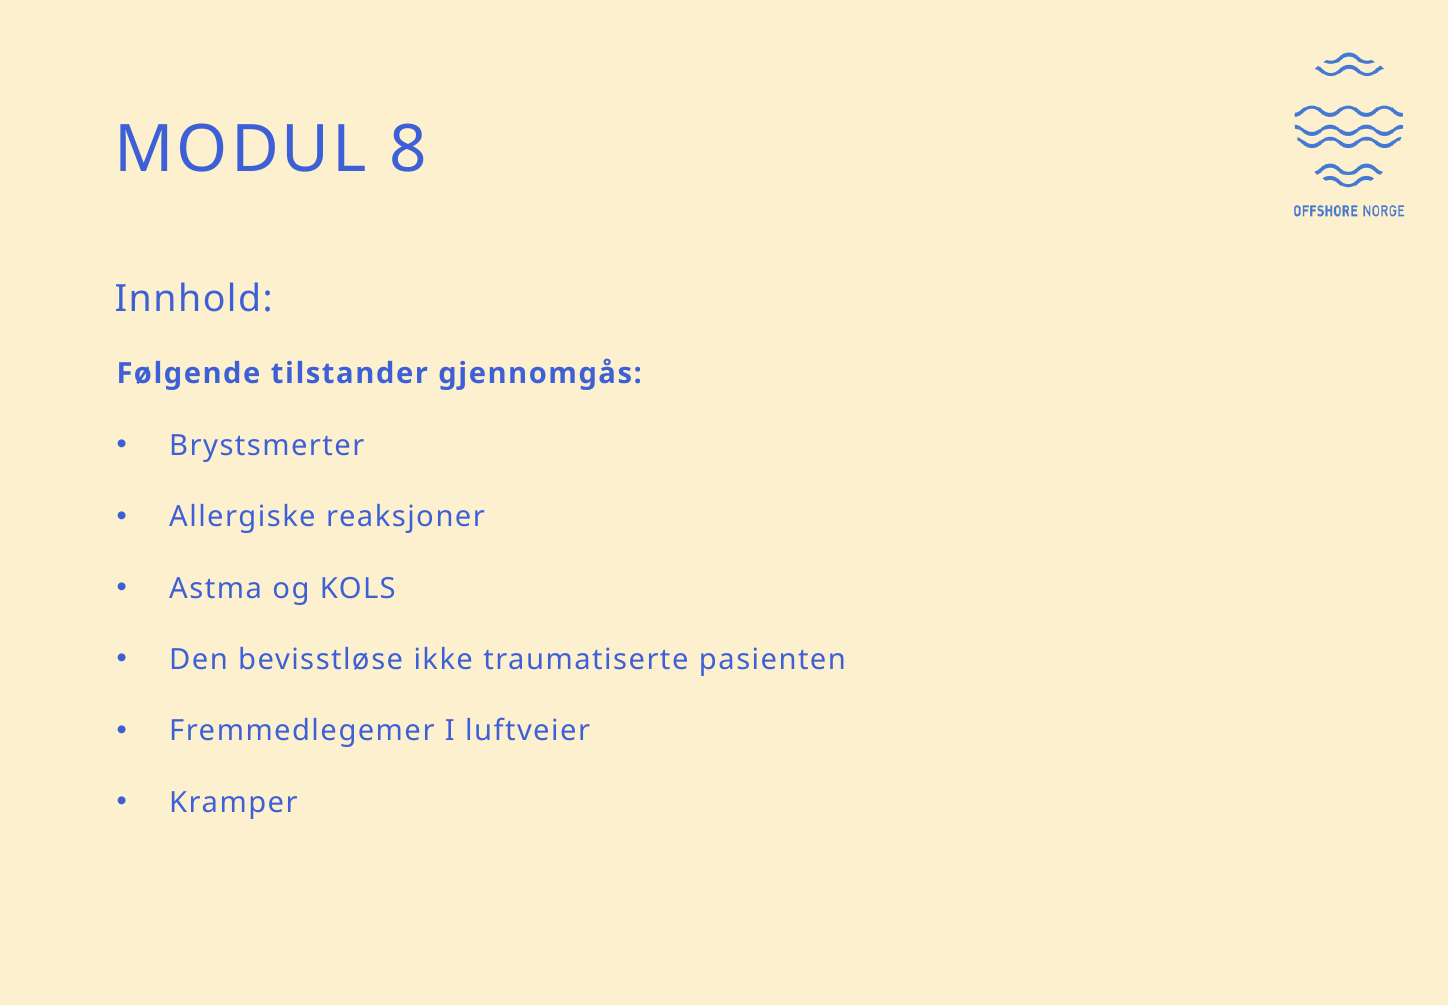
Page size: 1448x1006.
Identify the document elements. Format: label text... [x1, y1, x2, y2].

title Modul 8 [99, 53, 1349, 248]
list Innhold: Følgende tilstander gjennomgås: Brystsmerter Allergiske reaksjoner Astma og KOLS Den bevisstløse ikke traumatiserte pasienten Fremmedlegemer I luftveier Kramper [99, 267, 1349, 906]
